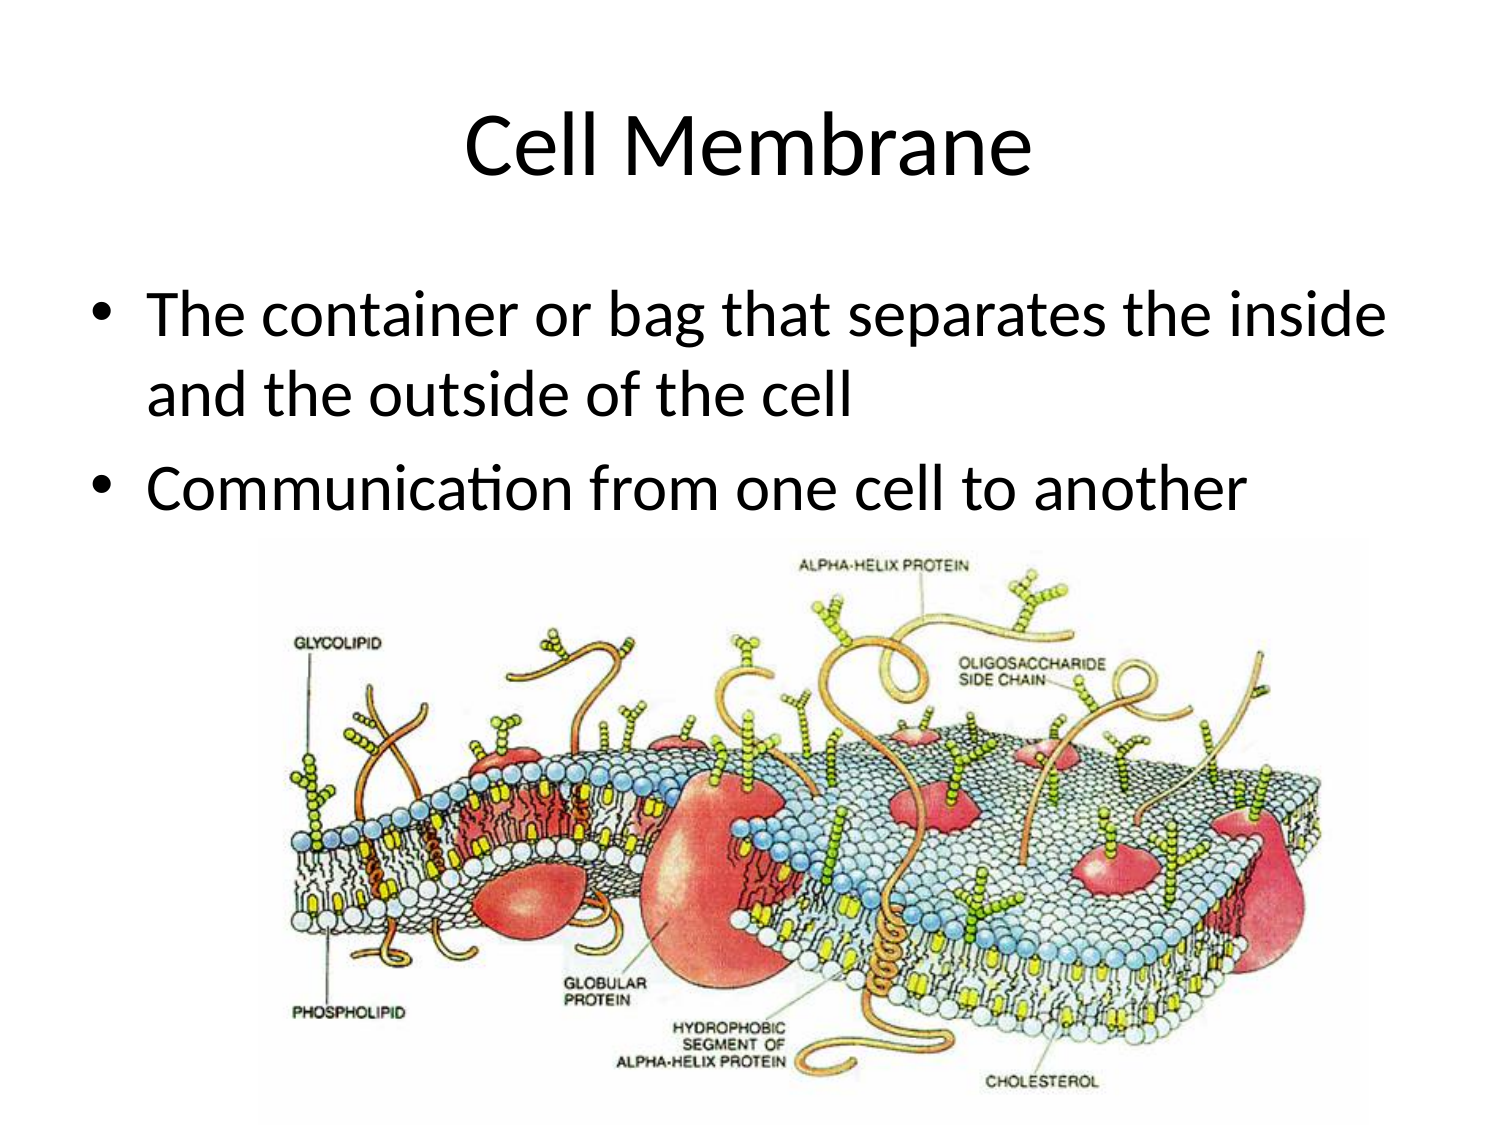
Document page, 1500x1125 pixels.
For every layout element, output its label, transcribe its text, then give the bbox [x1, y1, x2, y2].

picture [258, 538, 1369, 1125]
list The container or bag that separates the inside and the outside of the cell Communication from one cell to another [75, 262, 1425, 1005]
title Cell Membrane [75, 45, 1425, 233]
